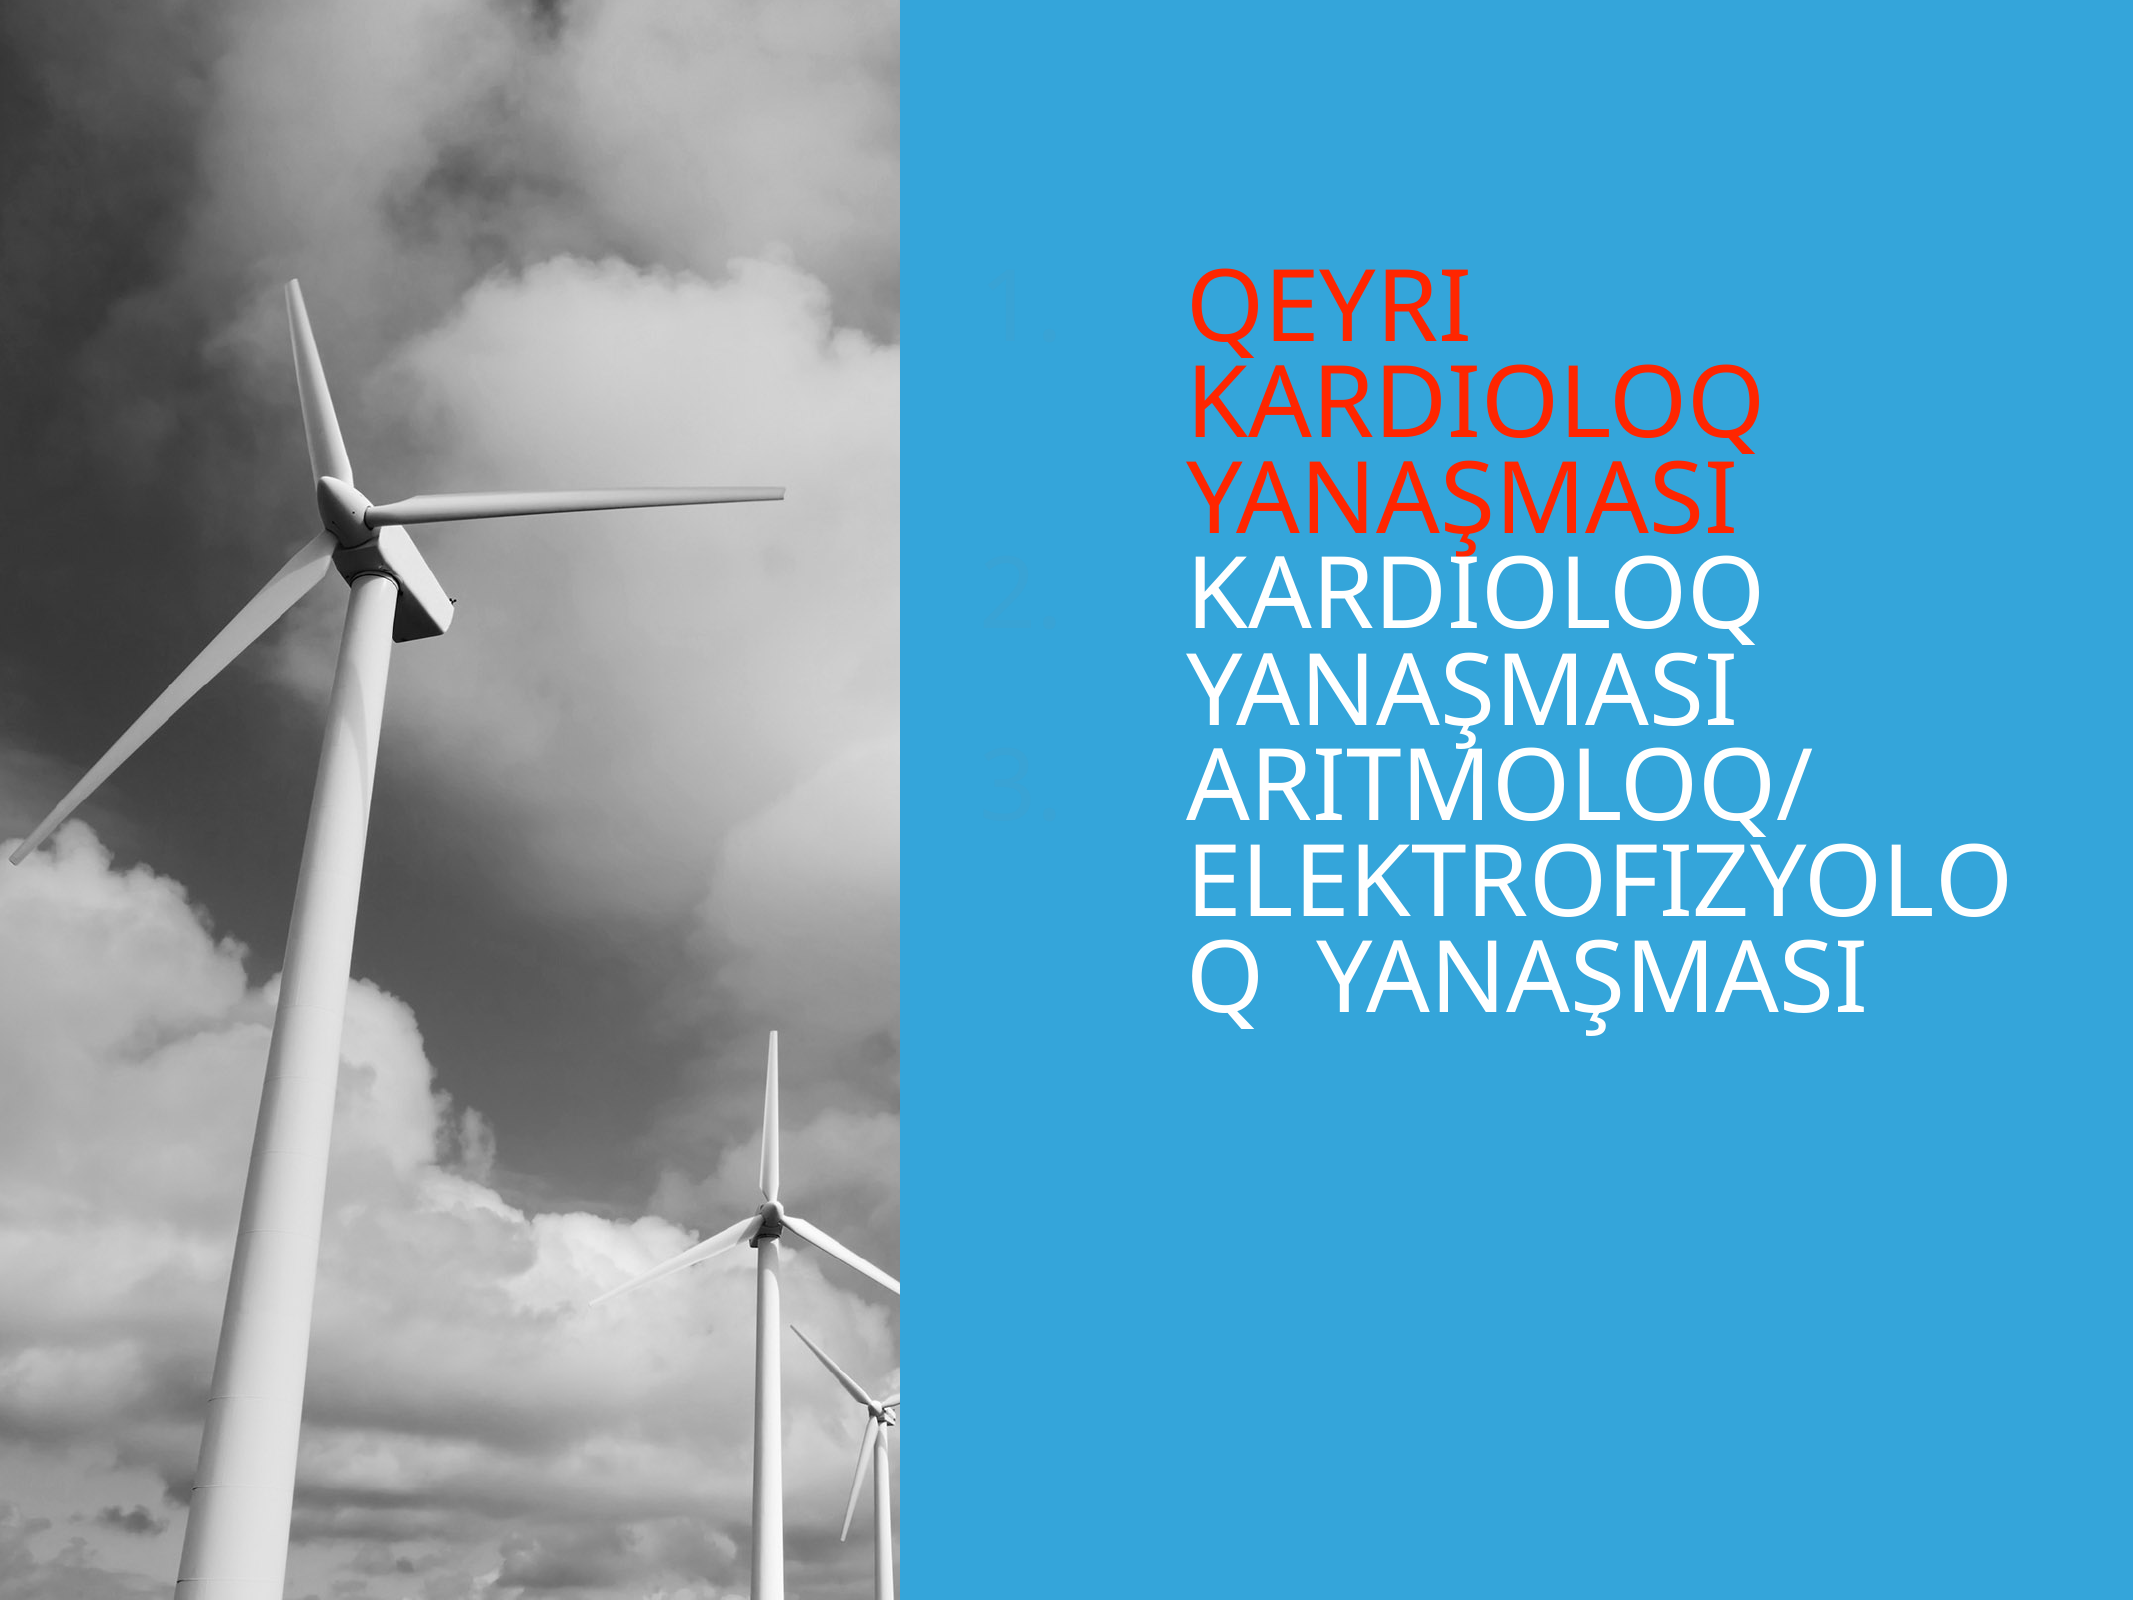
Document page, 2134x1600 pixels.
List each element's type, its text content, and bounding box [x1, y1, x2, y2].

list Qeyri kardioloq yanaşması Kardioloq yanaşması Aritmoloq/elektrofizyoloq yanaşması [970, 255, 2072, 955]
picture [0, 0, 901, 1600]
